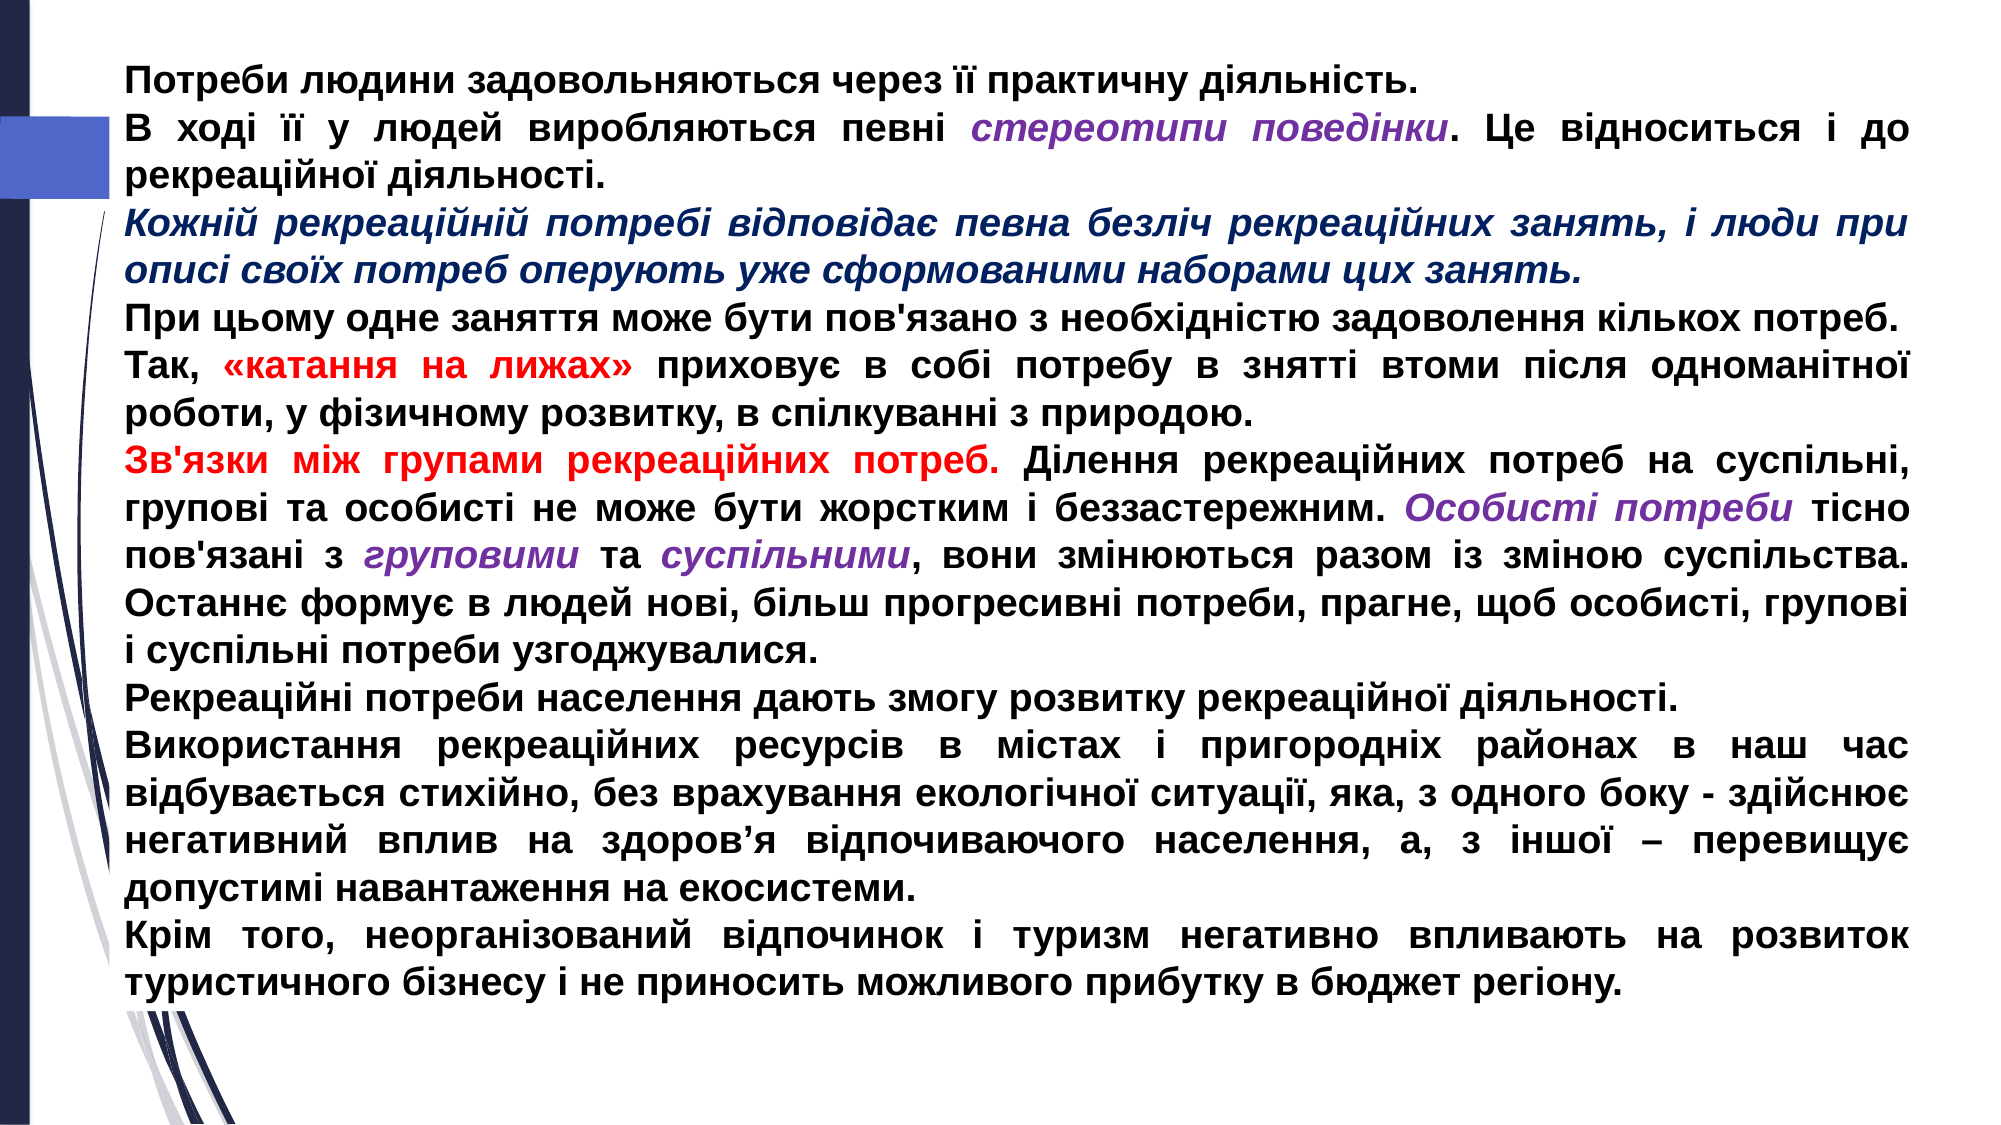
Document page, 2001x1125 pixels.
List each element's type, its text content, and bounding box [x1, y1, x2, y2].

text_box Потреби людини задовольняються через її практичну діяльність. В ході її у людей виробляються певні стереотипи поведінки. Це відноситься і до рекреаційної діяльності. Кожній рекреаційній потребі відповідає певна безліч рекреаційних занять, і люди при описі своїх потреб оперують уже сформованими наборами цих занять. При цьому одне заняття може бути пов'язано з необхідністю задоволення кількох потреб. Так, «катання на лижах» приховує в собі потребу в знятті втоми після одноманітної роботи, у фізичному розвитку, в спілкуванні з природою. Зв'язки між групами рекреаційних потреб. Ділення рекреаційних потреб на суспільні, групові та особисті не може бути жорстким і беззастережним. Особисті потреби тісно пов'язані з груповими та суспільними, вони змінюються разом із зміною суспільства. Останнє формує в людей нові, більш прогресивні потреби, прагне, щоб особисті, групові і суспільні потреби узгоджувалися. Рекреаційні потреби населення дають змогу розвитку рекреаційної діяльності. Використання рекреаційних ресурсів в містах і пригородніх районах в наш час відбувається стихійно, без врахування екологічної ситуації, яка, з одного боку - здійснює негативний вплив на здоров’я відпочиваючого населення, а, з іншої – перевищує допустимі навантаження на екосистеми. Крім того, неорганізований відпочинок і туризм негативно впливають на розвиток туристичного бізнесу і не приносить можливого прибутку в бюджет регіону. [109, 46, 1926, 1012]
